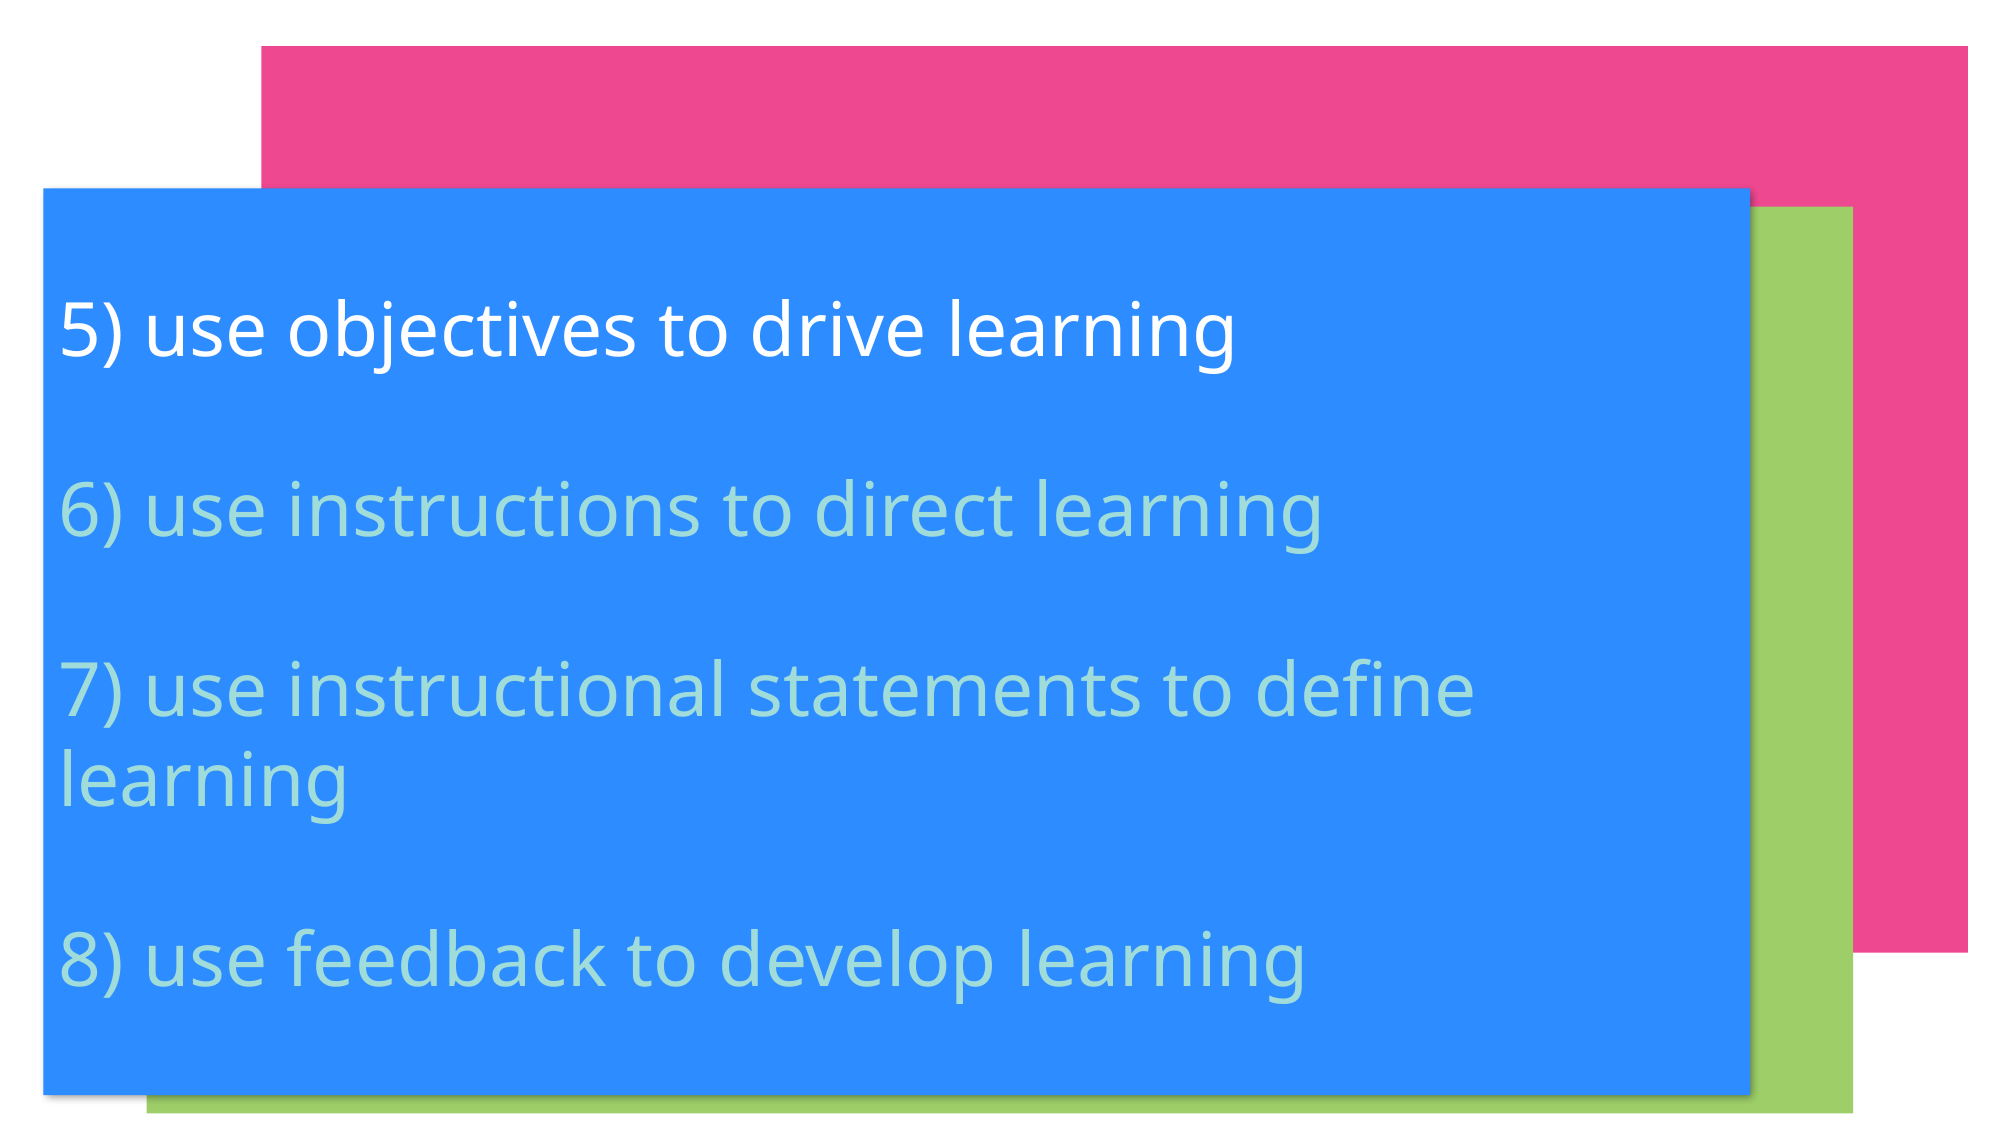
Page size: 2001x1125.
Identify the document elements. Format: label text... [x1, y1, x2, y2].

text_box [260, 45, 1969, 954]
text_box 5) use objectives to drive learning 6) use instructions to direct learning 7) use instructional statements to define learning 8) use feedback to develop learning [42, 187, 1751, 1096]
text_box [146, 206, 1854, 1114]
